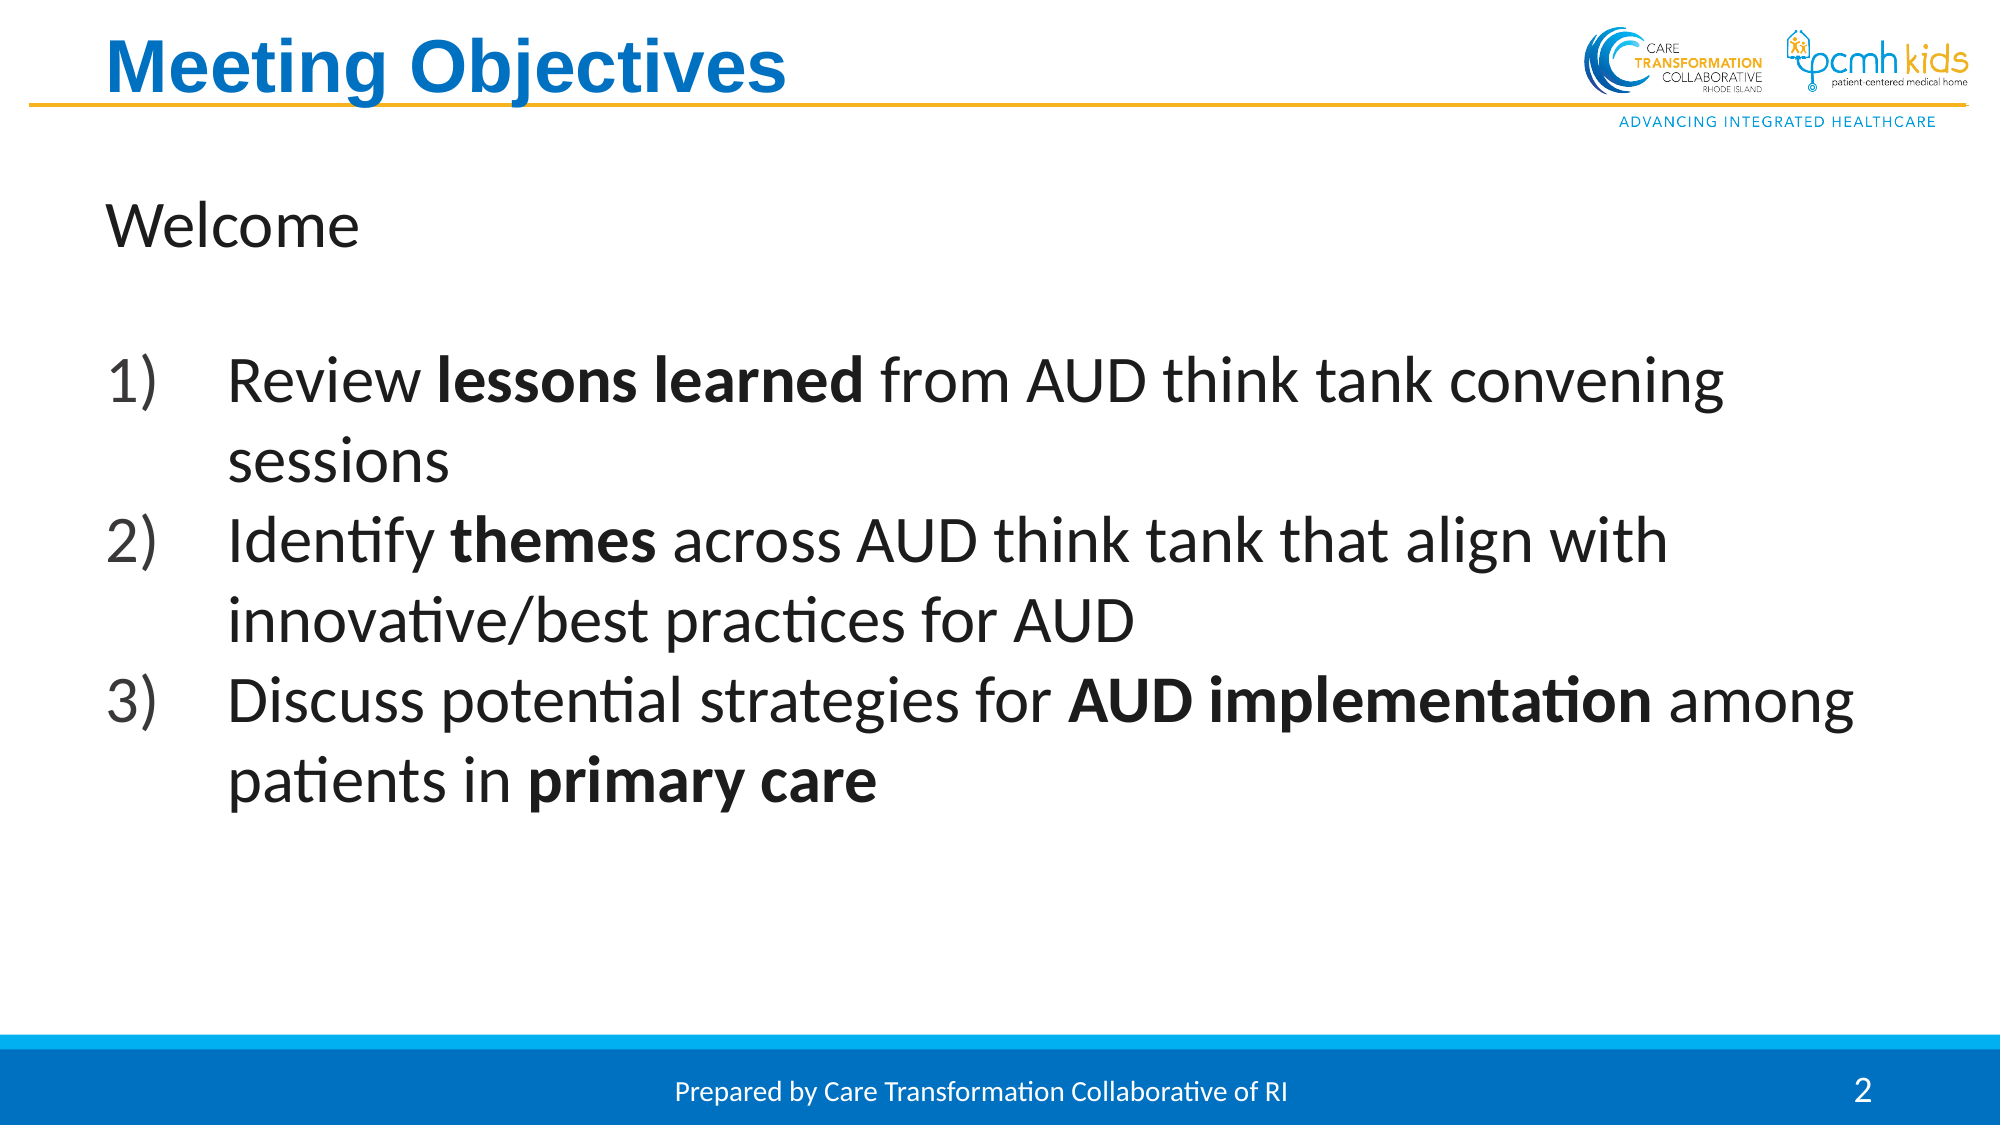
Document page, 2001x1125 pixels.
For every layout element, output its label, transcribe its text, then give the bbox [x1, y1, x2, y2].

text_box Welcome Review lessons learned from AUD think tank convening sessions Identify themes across AUD think tank that align with innovative/best practices for AUD Discuss potential strategies for AUD implementation among patients in primary care [90, 173, 1927, 1020]
picture [1576, 21, 1977, 133]
text_box Prepared by Care Transformation Collaborative of RI [133, 1054, 1830, 1125]
text_box Meeting Objectives [90, 1, 1971, 124]
